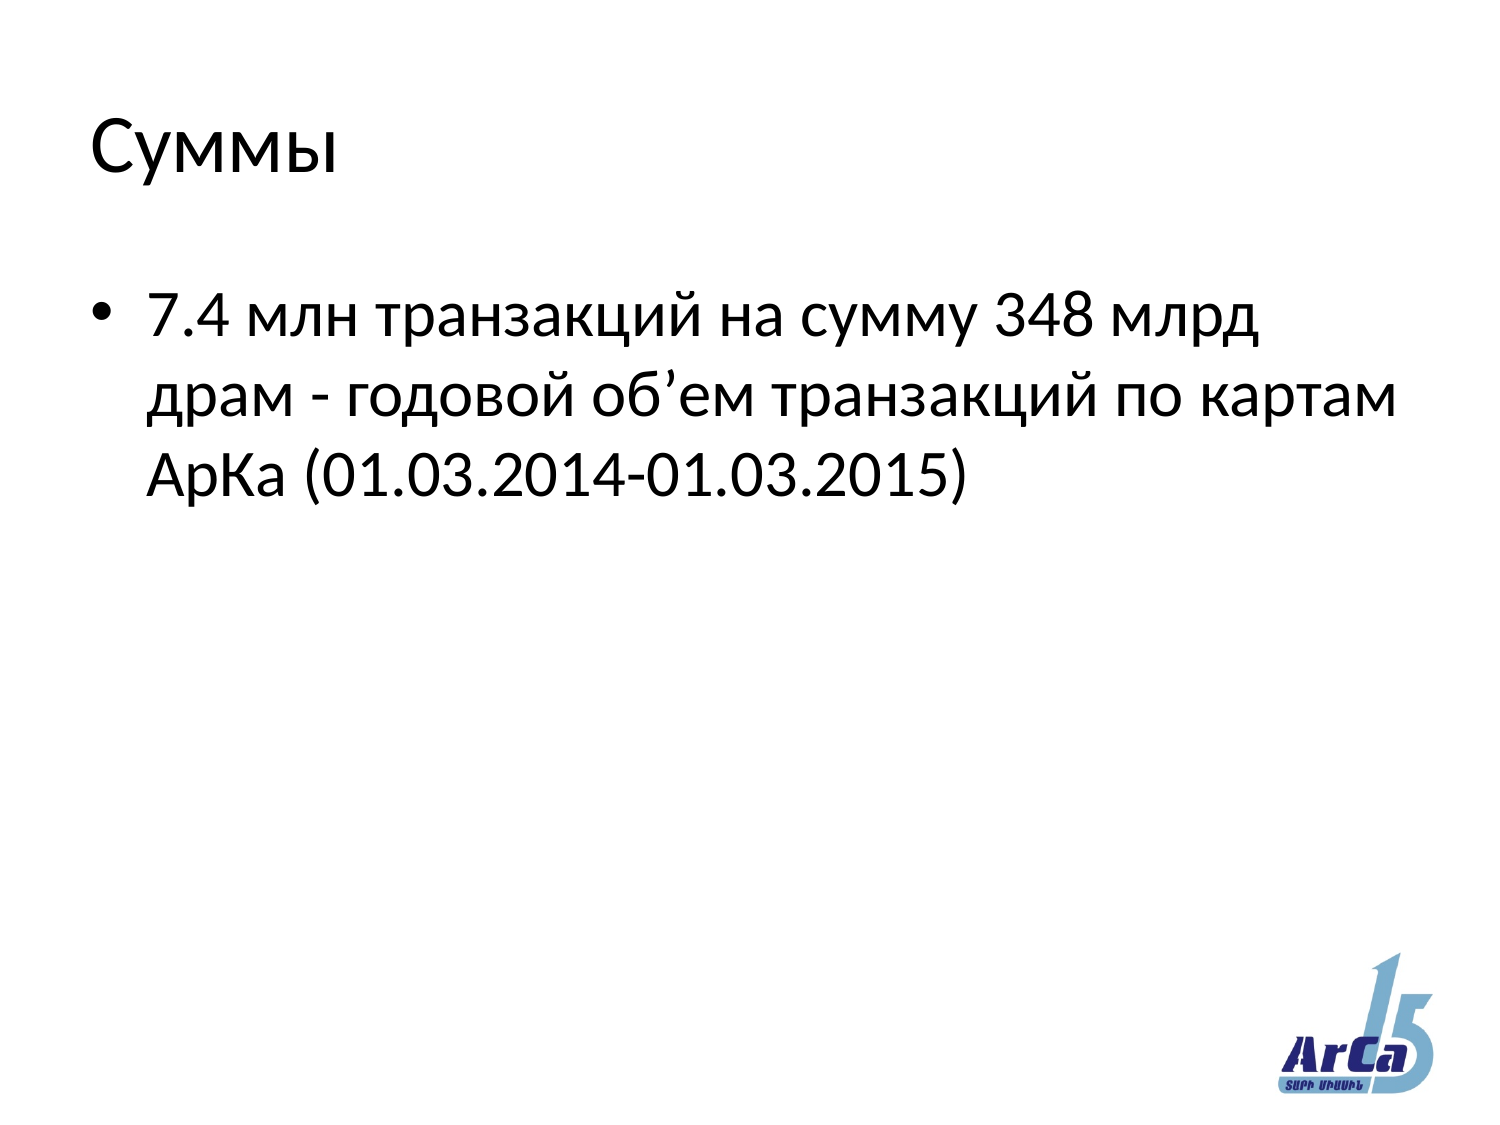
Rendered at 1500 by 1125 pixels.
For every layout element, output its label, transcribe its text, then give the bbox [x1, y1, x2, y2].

title Суммы [75, 45, 1425, 233]
list 7.4 млн транзакций на сумму 348 млрд драм - годовой об’ем транзакций по картам АрКа (01.03.2014-01.03.2015) [75, 262, 1425, 1005]
picture [1275, 950, 1437, 1097]
